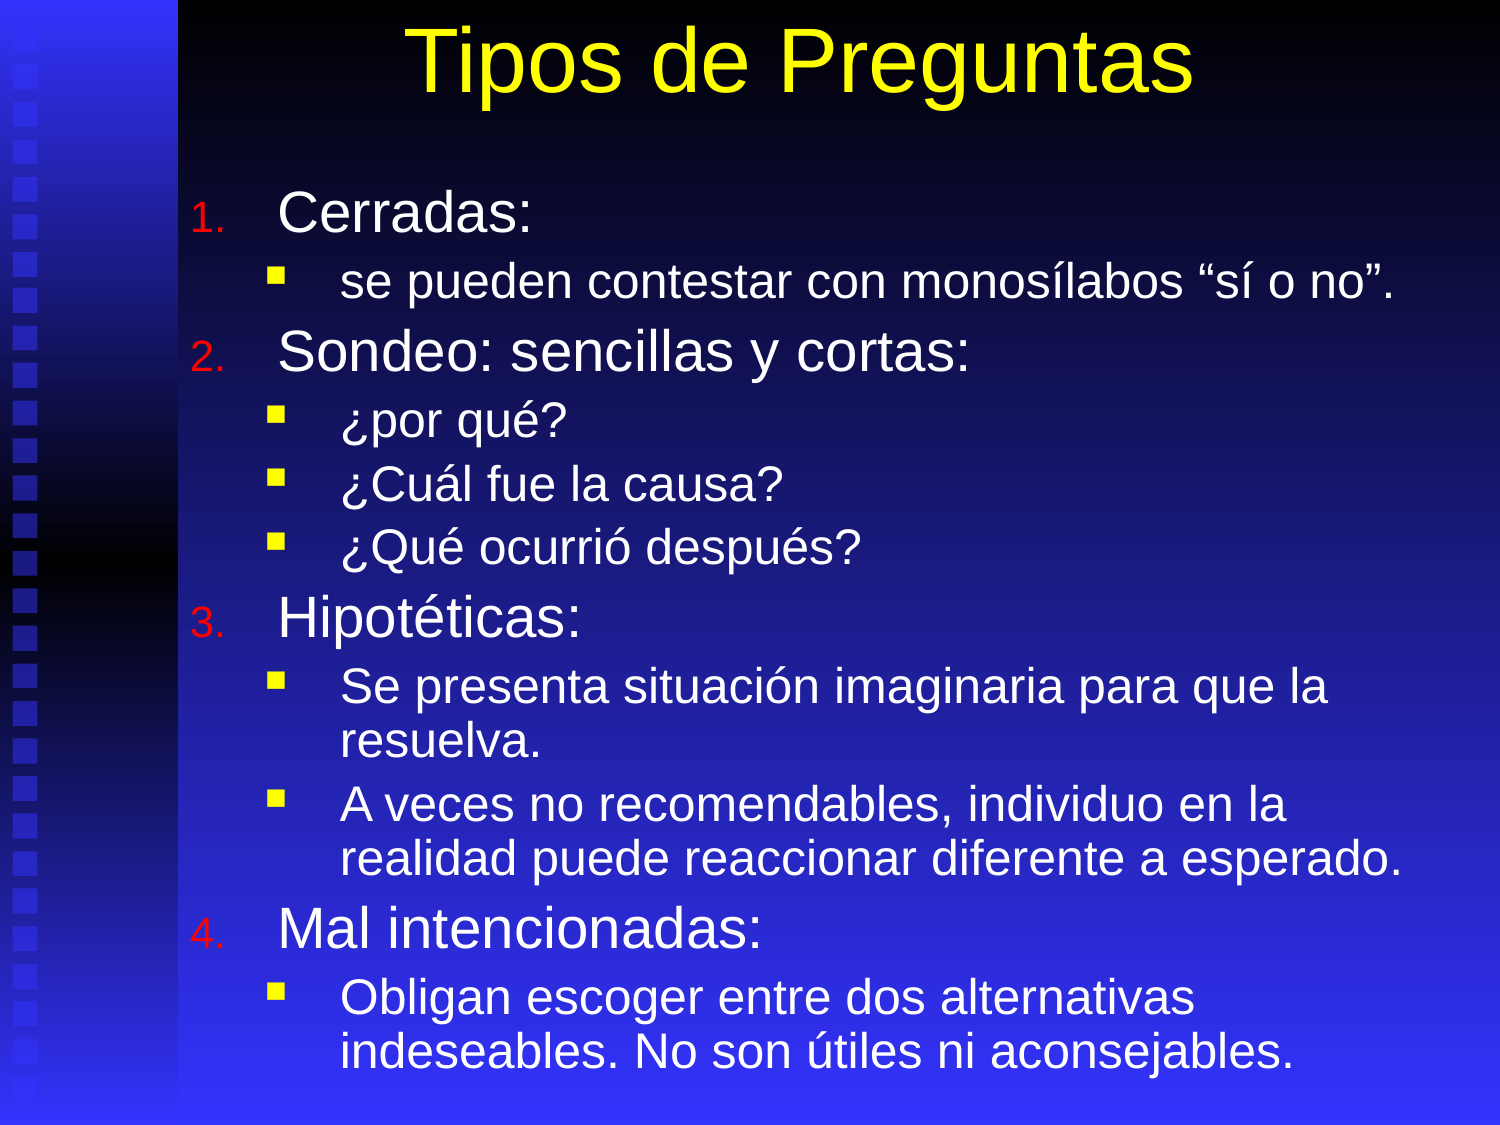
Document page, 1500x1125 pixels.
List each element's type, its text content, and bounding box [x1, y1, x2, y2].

list Cerradas: se pueden contestar con monosílabos “sí o no”. Sondeo: sencillas y cortas: ¿por qué? ¿Cuál fue la causa? ¿Qué ocurrió después? Hipotéticas: Se presenta situación imaginaria para que la resuelva. A veces no recomendables, individuo en la realidad puede reaccionar diferente a esperado. Mal intencionadas: Obligan escoger entre dos alternativas indeseables. No son útiles ni aconsejables. [174, 174, 1451, 1101]
title Tipos de Preguntas [162, 0, 1438, 151]
